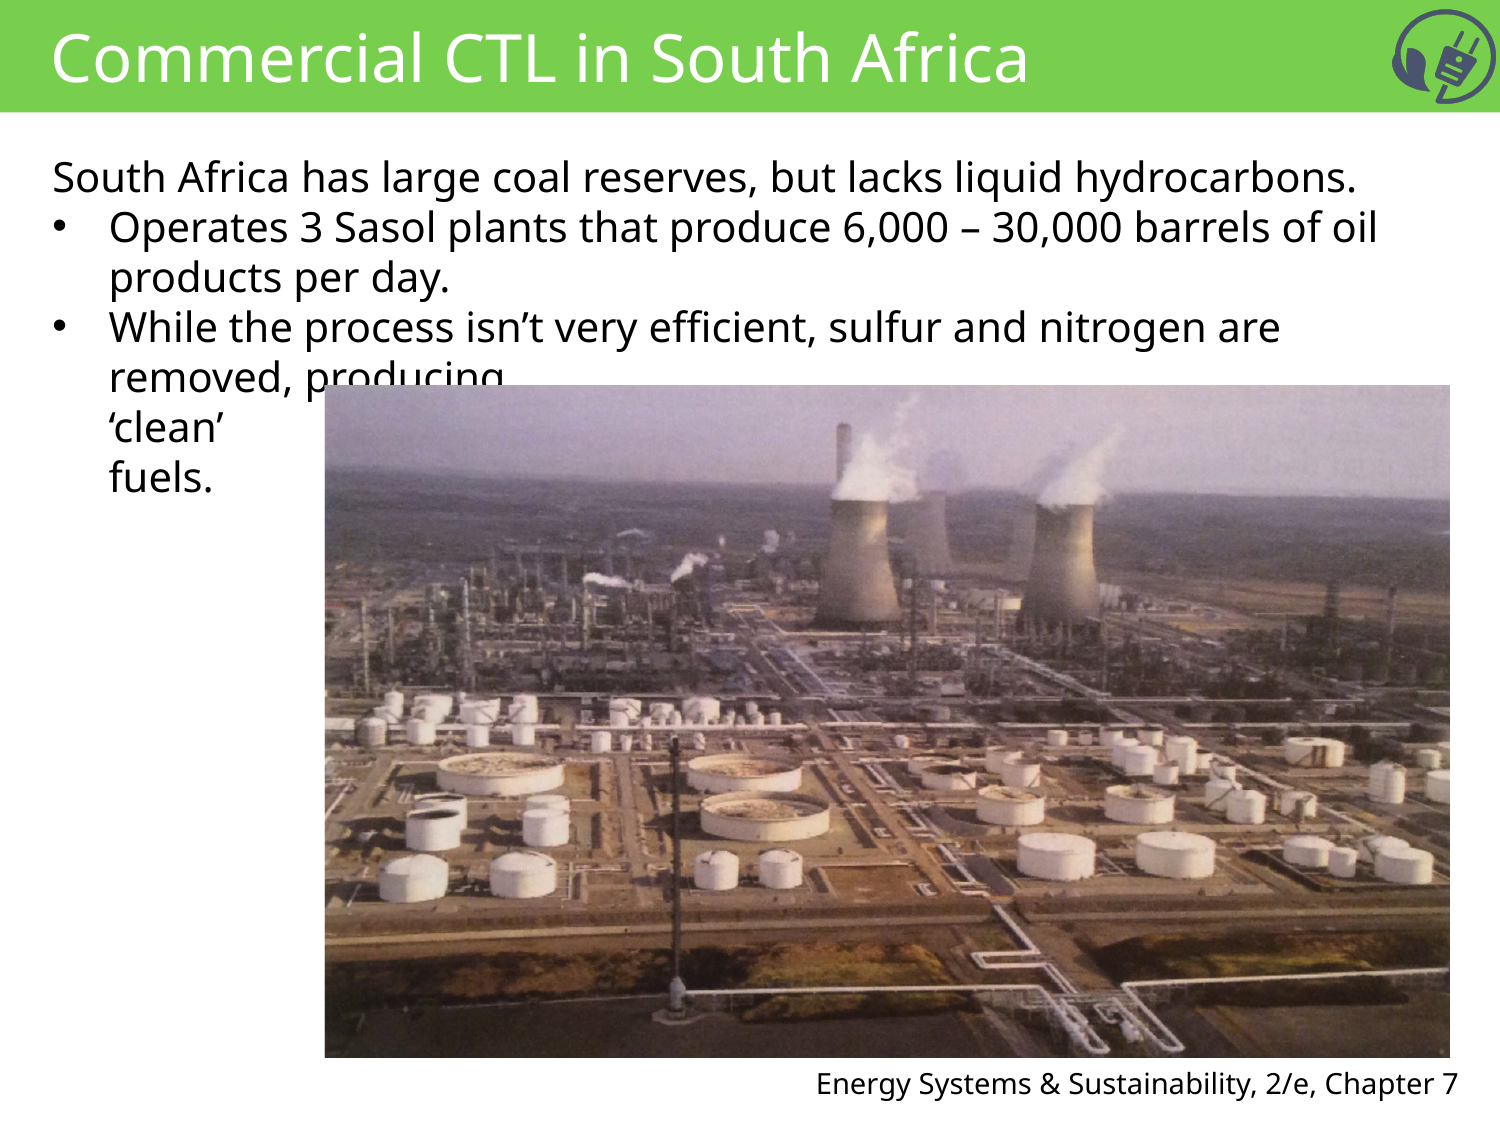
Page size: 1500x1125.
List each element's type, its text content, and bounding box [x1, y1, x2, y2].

picture [1392, 8, 1496, 105]
text_box Energy Systems & Sustainability, 2/e, Chapter 7 [1224, 1057, 1482, 1108]
text_box Commercial CTL in South Africa [36, 8, 1064, 103]
text_box South Africa has large coal reserves, but lacks liquid hydrocarbons. Operates 3 Sasol plants that produce 6,000 – 30,000 barrels of oil products per day. While the process isn’t very efficient, sulfur and nitrogen are removed, producing ‘clean’ fuels. [37, 142, 1473, 508]
text_box [0, 0, 1500, 113]
picture [326, 158, 1449, 1125]
